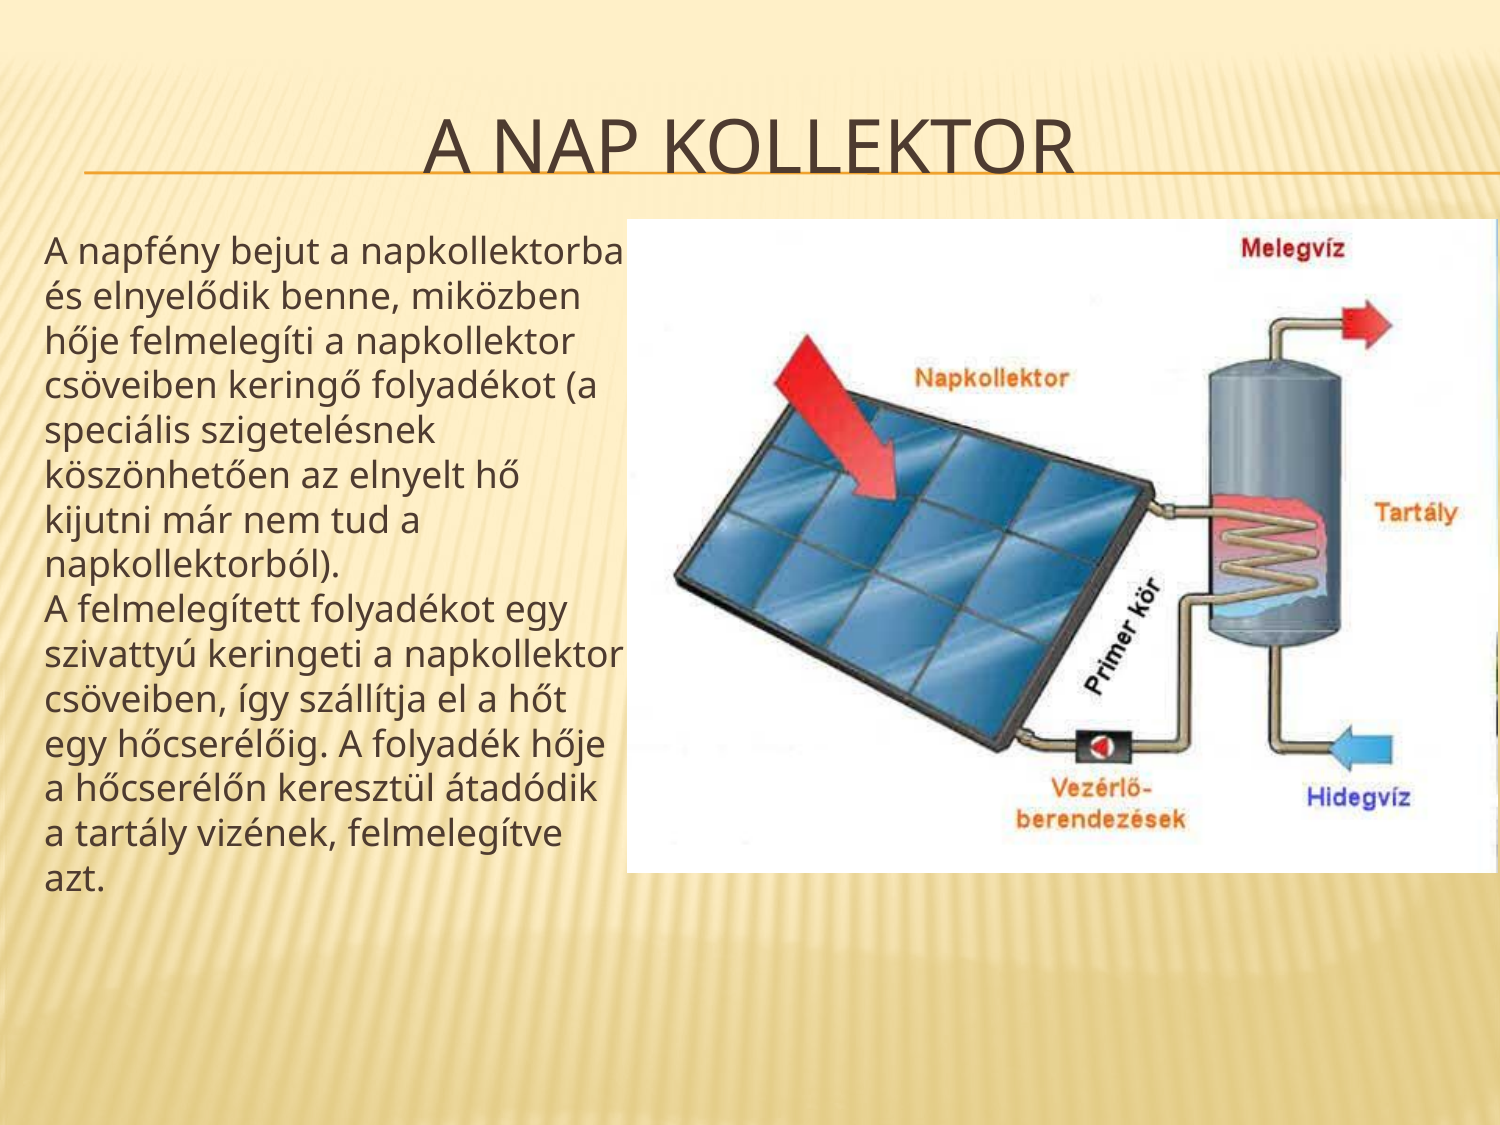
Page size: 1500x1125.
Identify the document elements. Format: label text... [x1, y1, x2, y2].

title A nap kollektor [50, 75, 1475, 213]
list A napfény bejut a napkollektorba és elnyelődik benne, miközben hője felmelegíti a napkollektor csöveiben keringő folyadékot (a speciális szigetelésnek köszönhetően az elnyelt hő kijutni már nem tud a napkollektorból). A felmelegített folyadékot egy szivattyú keringeti a napkollektor csöveiben, így szállítja el a hőt egy hőcserélőig. A folyadék hője a hőcserélőn keresztül átadódik a tartály vizének, felmelegítve azt. [29, 219, 644, 976]
picture [627, 219, 1498, 874]
